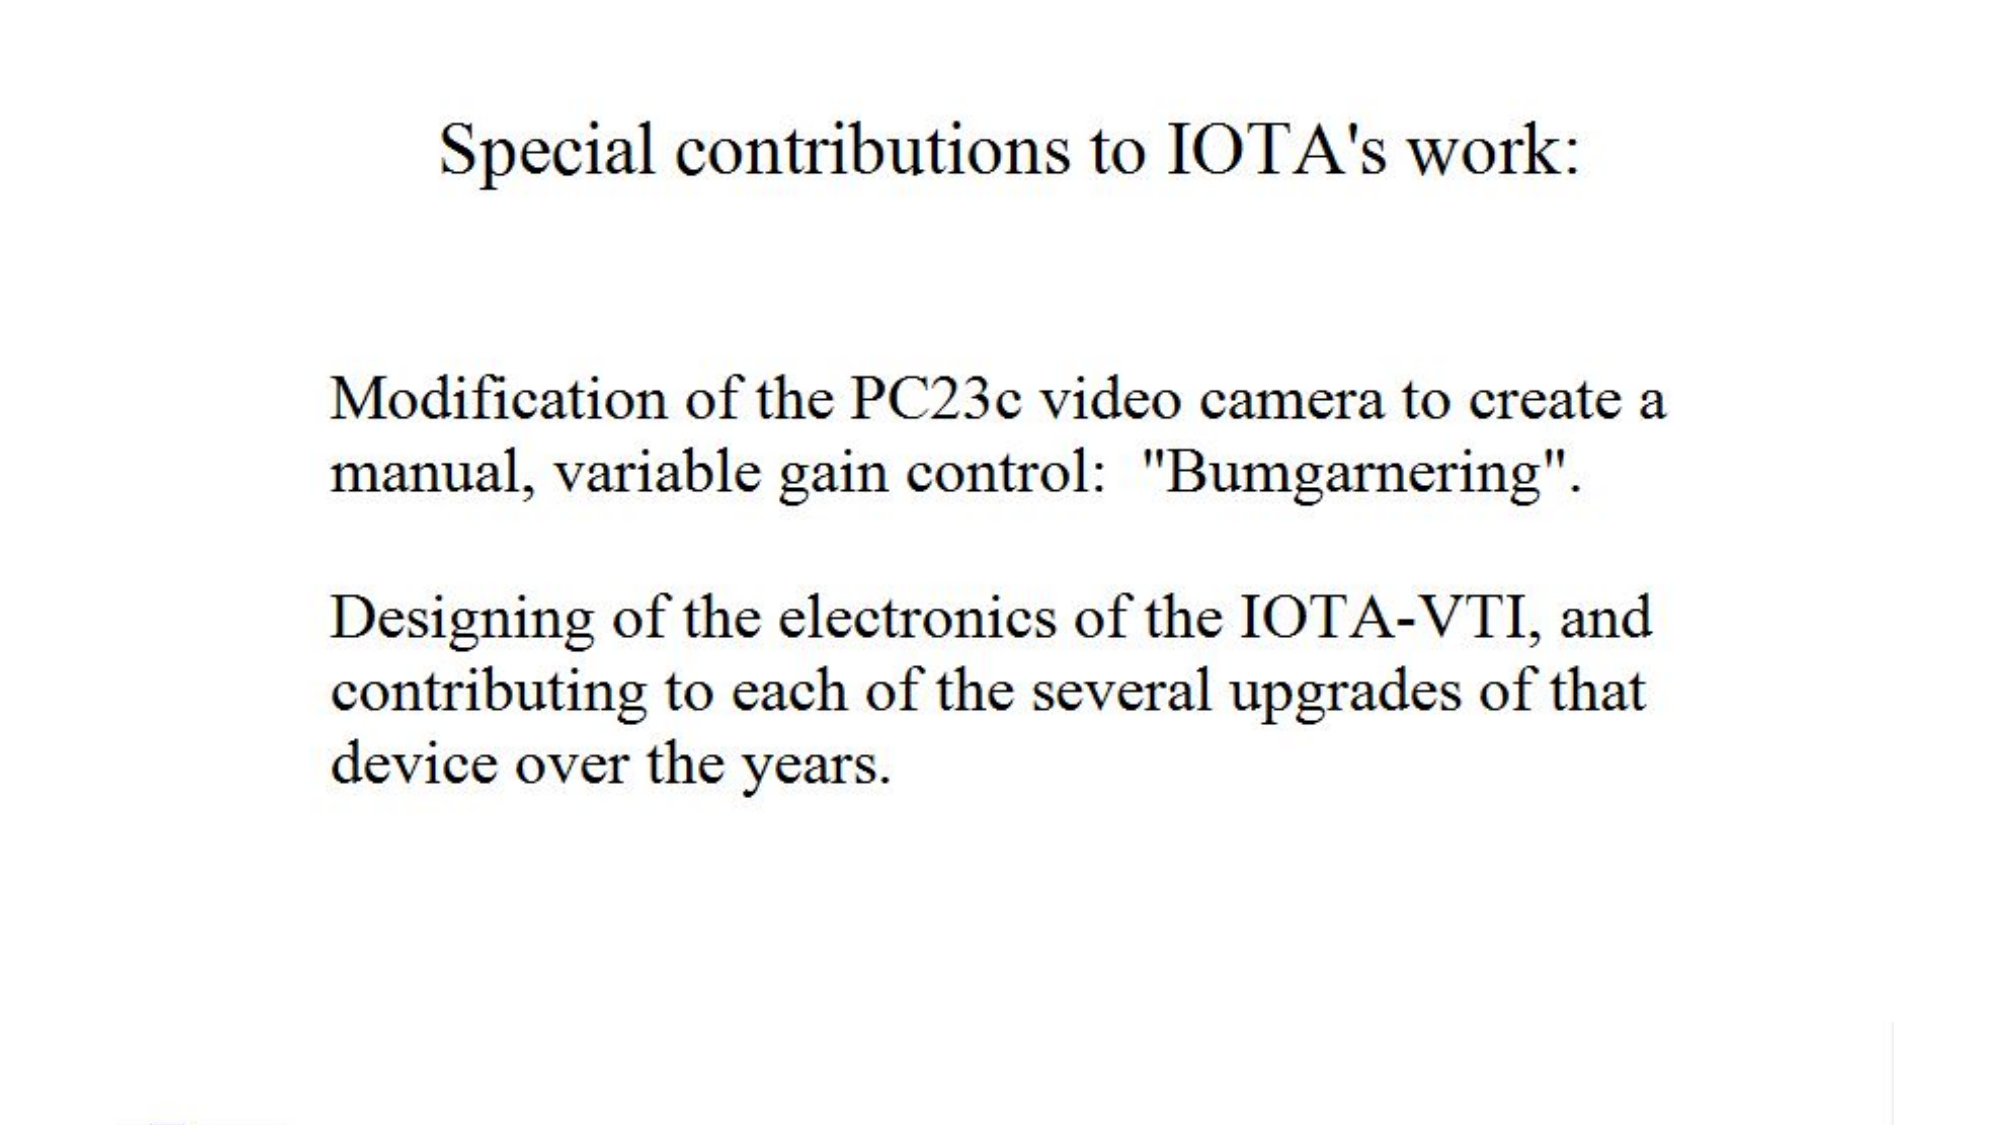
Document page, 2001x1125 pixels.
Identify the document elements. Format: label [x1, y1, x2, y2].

picture [116, 2, 1894, 1125]
